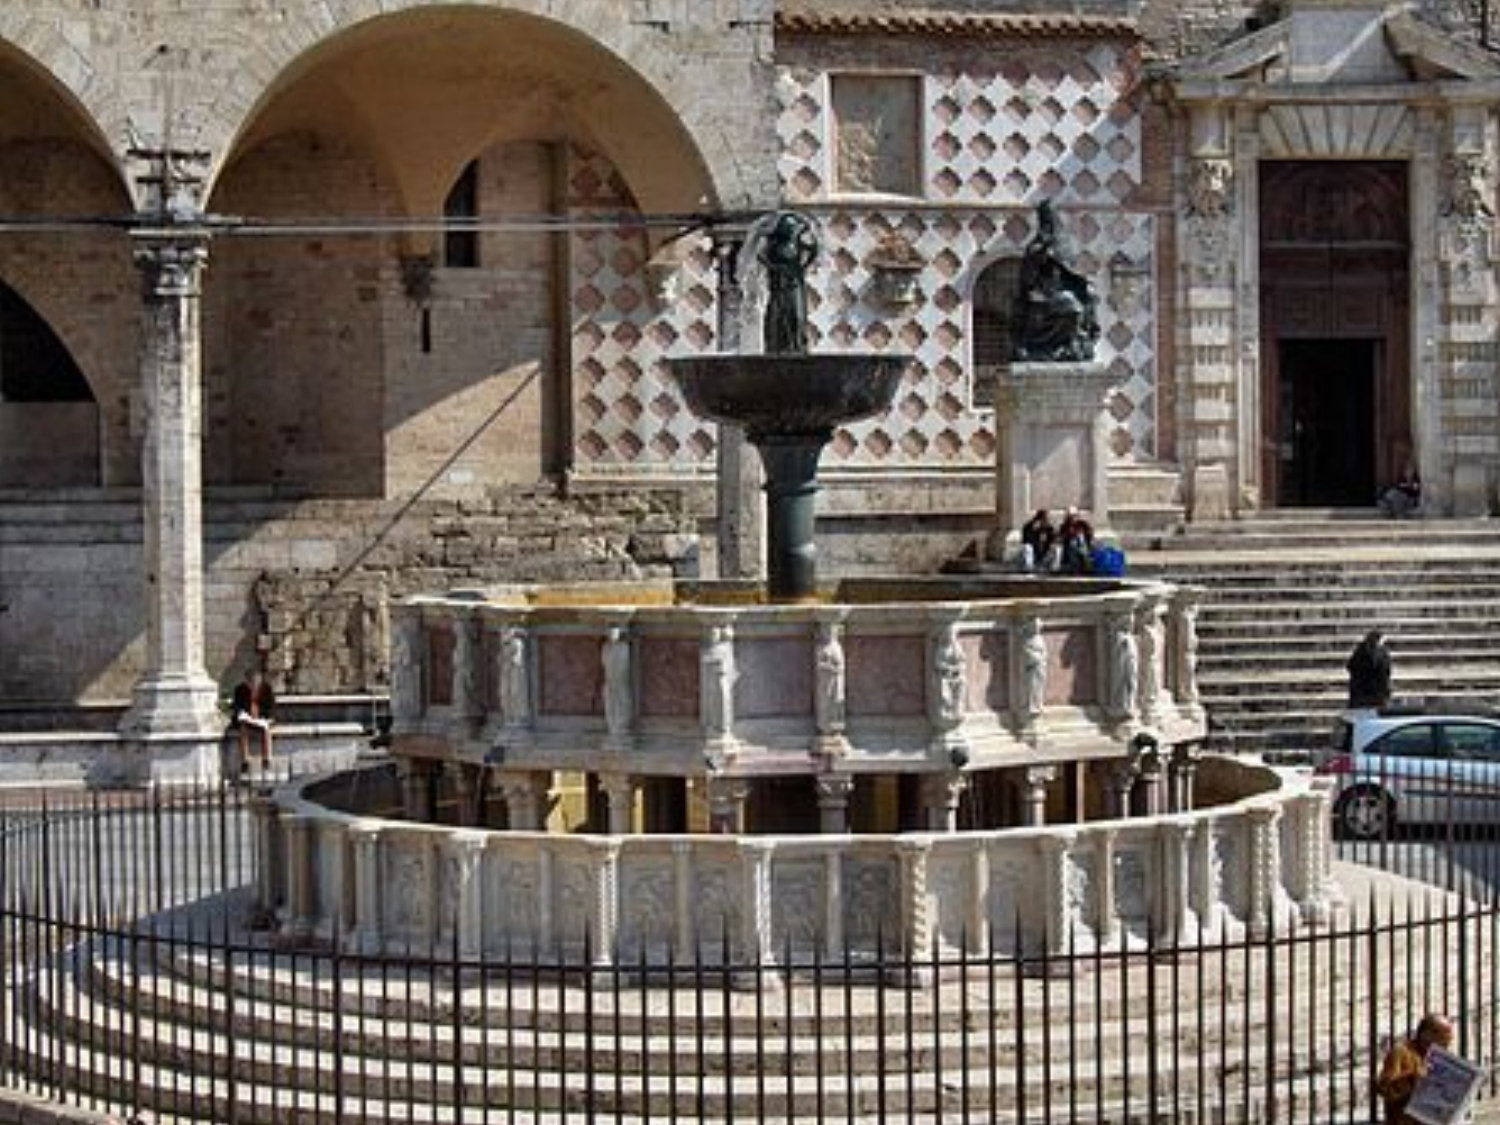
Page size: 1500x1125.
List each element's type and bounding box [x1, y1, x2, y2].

list [0, 0, 1500, 1125]
